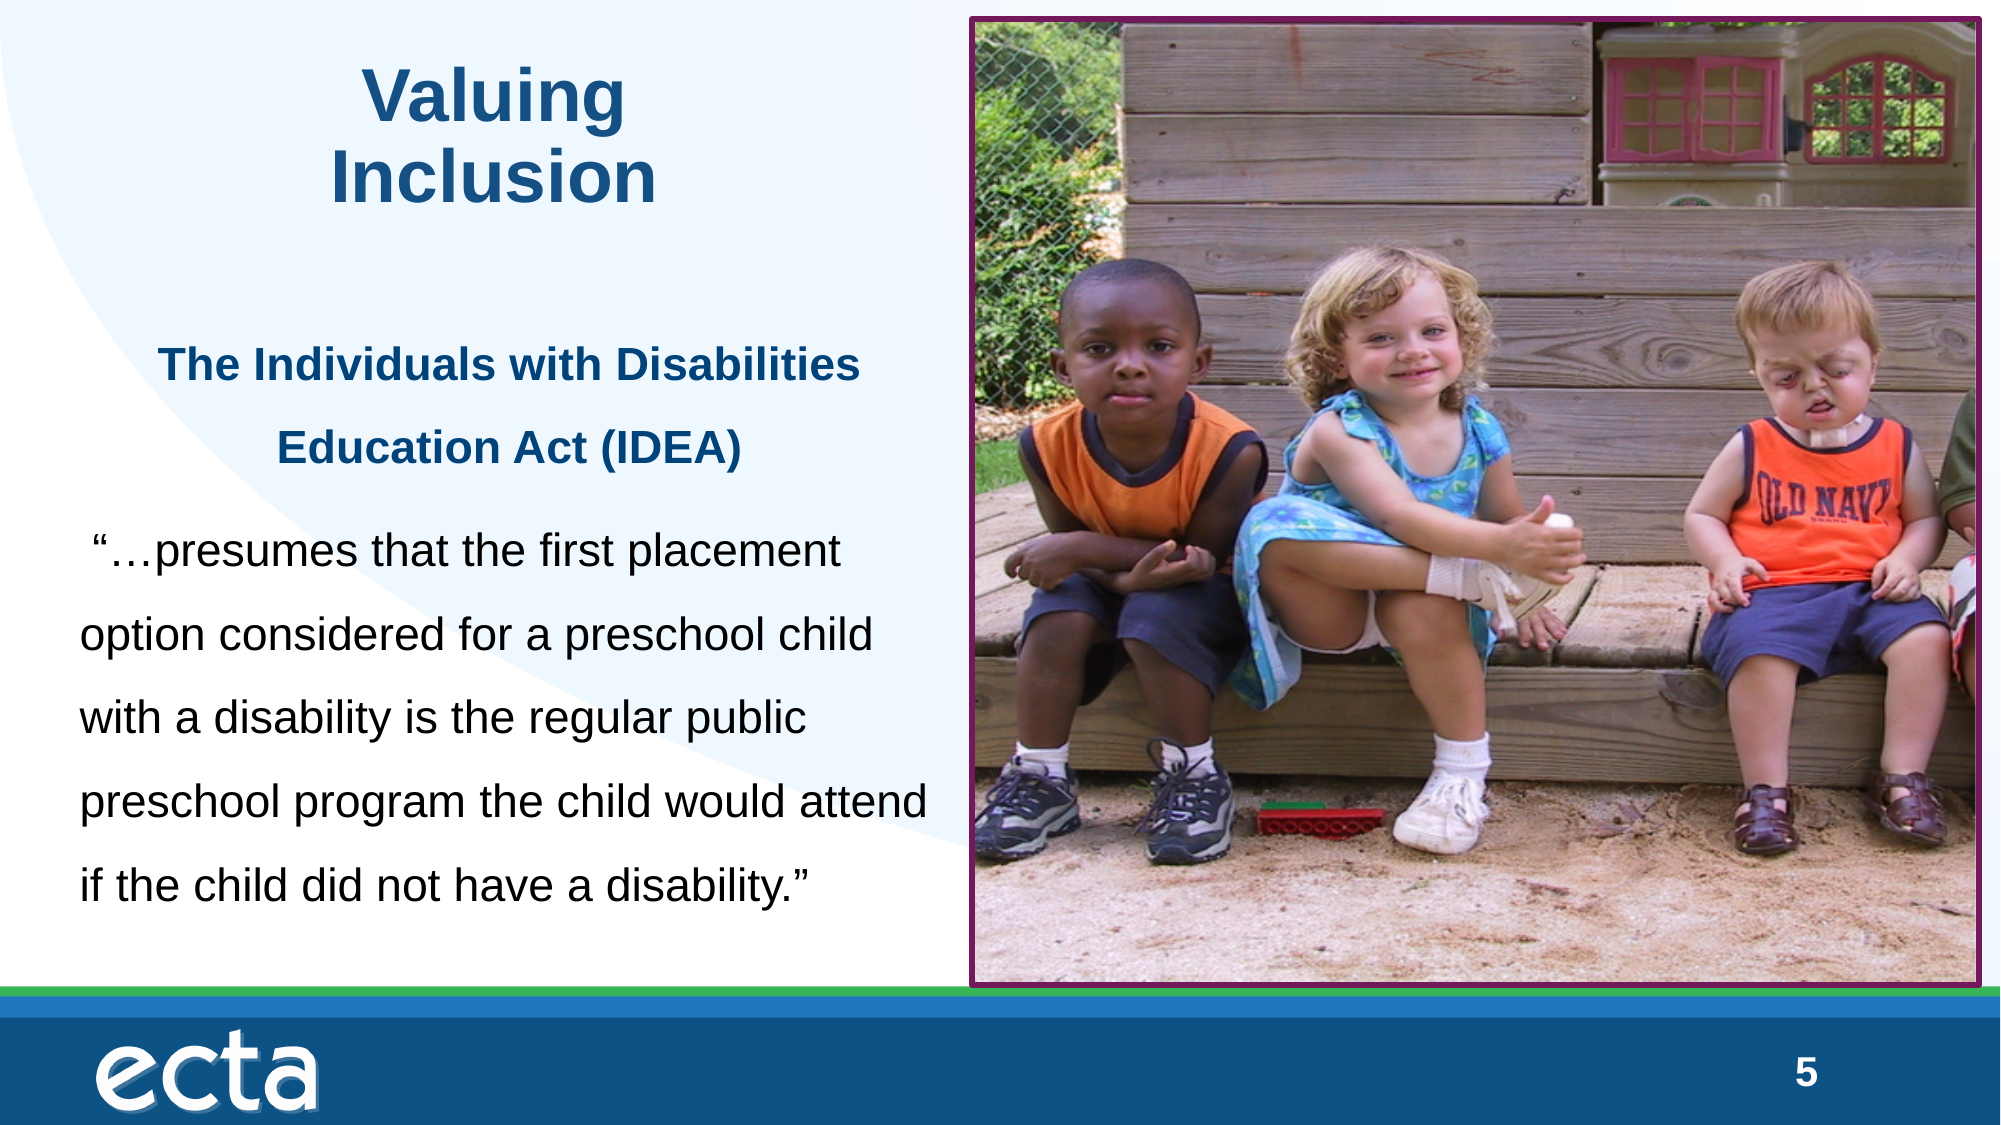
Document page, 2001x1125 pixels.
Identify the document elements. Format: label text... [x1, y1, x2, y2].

picture [0, 0, 2001, 1125]
title Valuing Inclusion [205, 49, 785, 298]
slide_number 5 [1780, 1042, 1893, 1103]
list The Individuals with Disabilities Education Act (IDEA) “…presumes that the first placement option considered for a preschool child with a disability is the regular public preschool program the child would attend if the child did not have a disability.” [64, 298, 955, 934]
